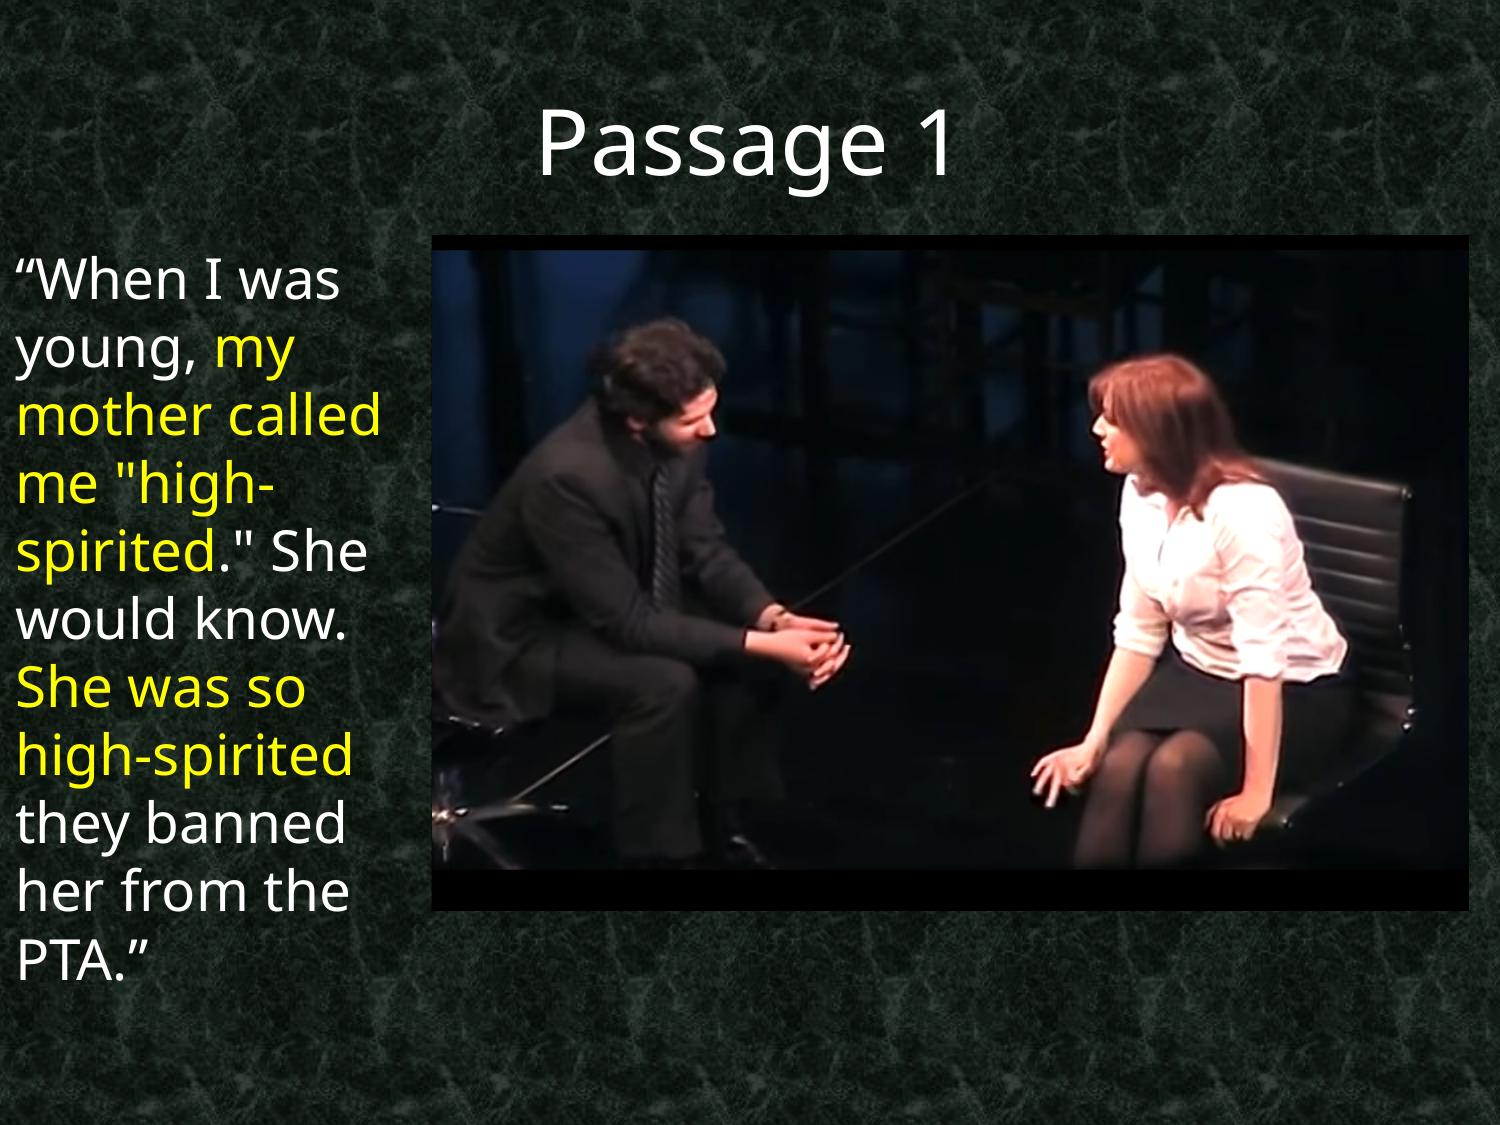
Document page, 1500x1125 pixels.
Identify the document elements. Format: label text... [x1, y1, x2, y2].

list “When I was young, my mother called me "high-spirited." She would know. She was so high-spirited they banned her from the PTA.” [0, 235, 438, 1005]
title Passage 1 [75, 45, 1425, 233]
picture [0, 0, 1500, 1125]
